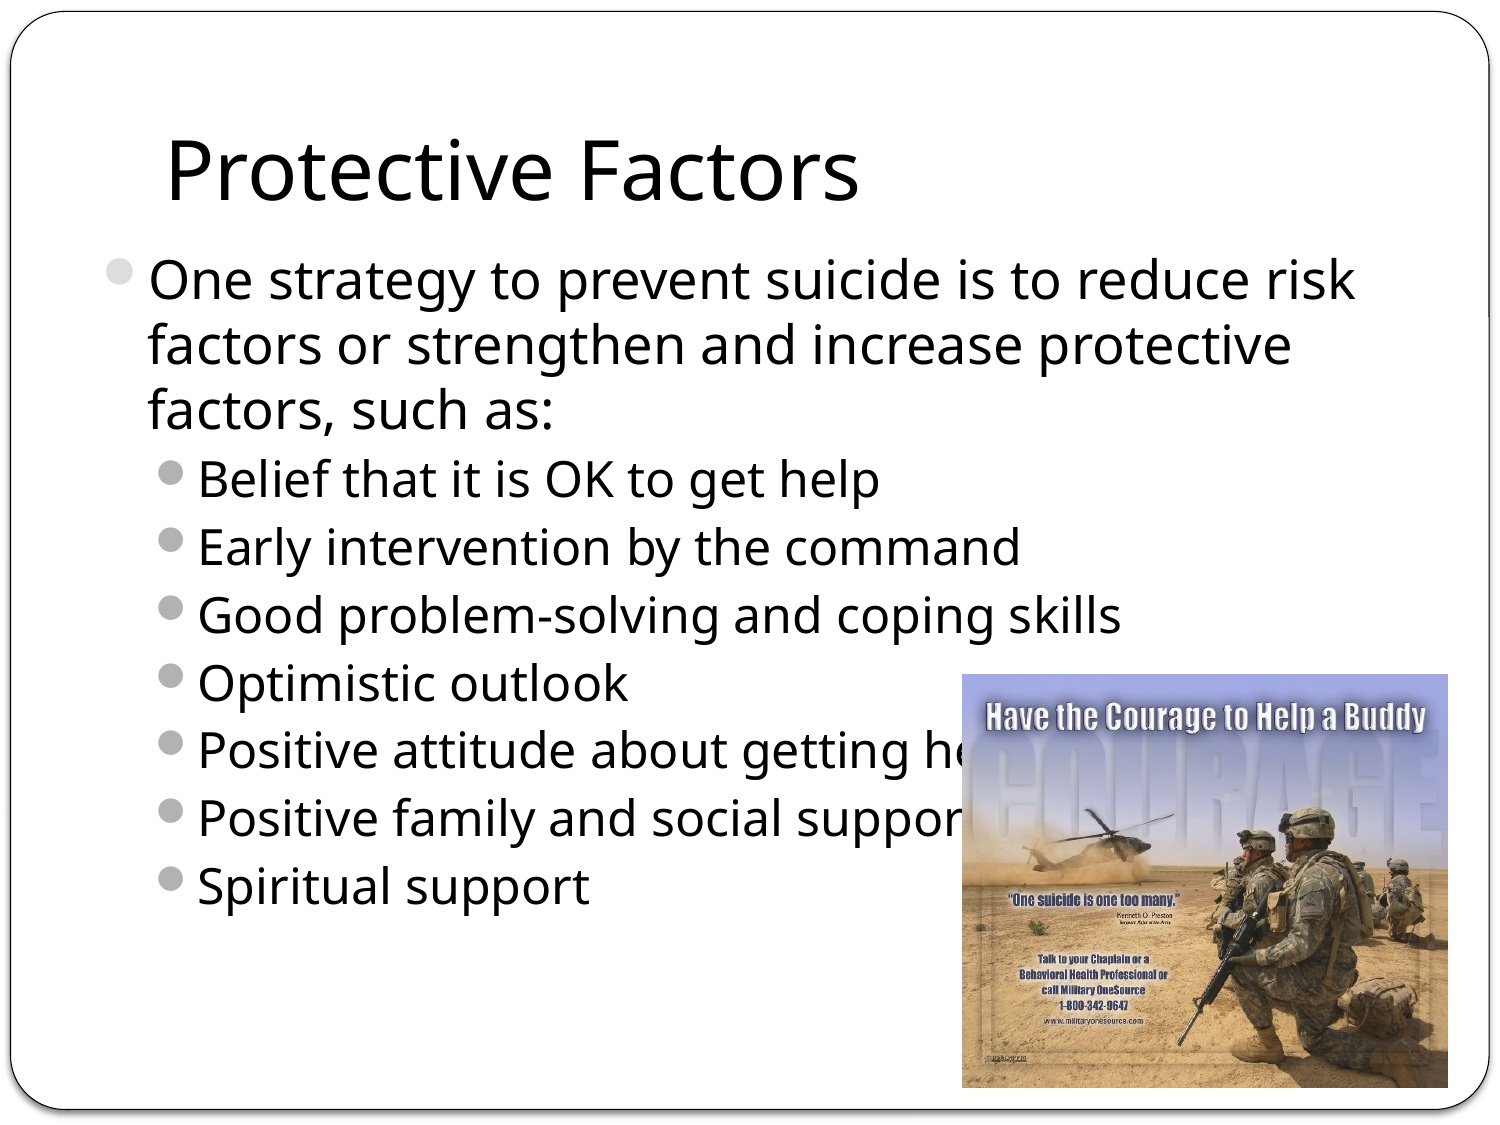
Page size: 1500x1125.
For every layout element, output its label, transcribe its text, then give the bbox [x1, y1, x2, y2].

picture [962, 674, 1448, 1088]
list One strategy to prevent suicide is to reduce risk factors or strengthen and increase protective factors, such as: Belief that it is OK to get help Early intervention by the command Good problem-solving and coping skills Optimistic outlook Positive attitude about getting help early Positive family and social support Spiritual support [87, 237, 1425, 1100]
title Protective Factors [150, 45, 1425, 233]
